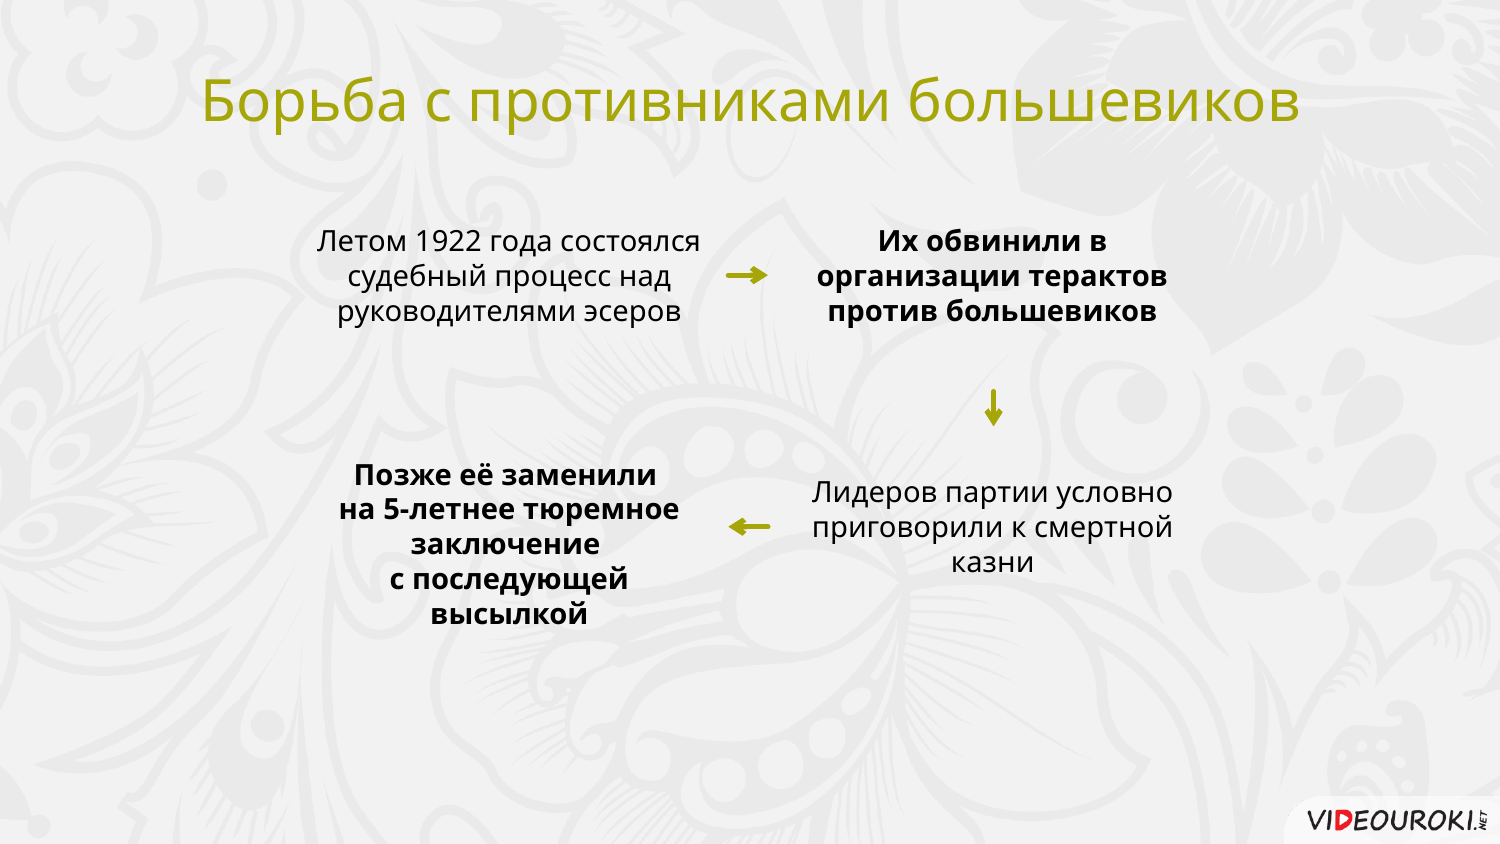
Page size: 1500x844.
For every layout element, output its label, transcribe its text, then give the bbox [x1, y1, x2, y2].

text_box Лидеров партии условно приговорили к смертной казни [782, 466, 1203, 586]
text_box Борьба с противниками большевиков [127, 63, 1374, 134]
text_box Позже её заменили на 5-летнее тюремное заключение с последующей высылкой [299, 448, 719, 638]
text_box Летом 1922 года состоялся судебный процесс над руководителями эсеров [299, 214, 719, 335]
text_box Их обвинили в организации терактов против большевиков [767, 214, 1218, 335]
picture [0, 0, 1500, 844]
